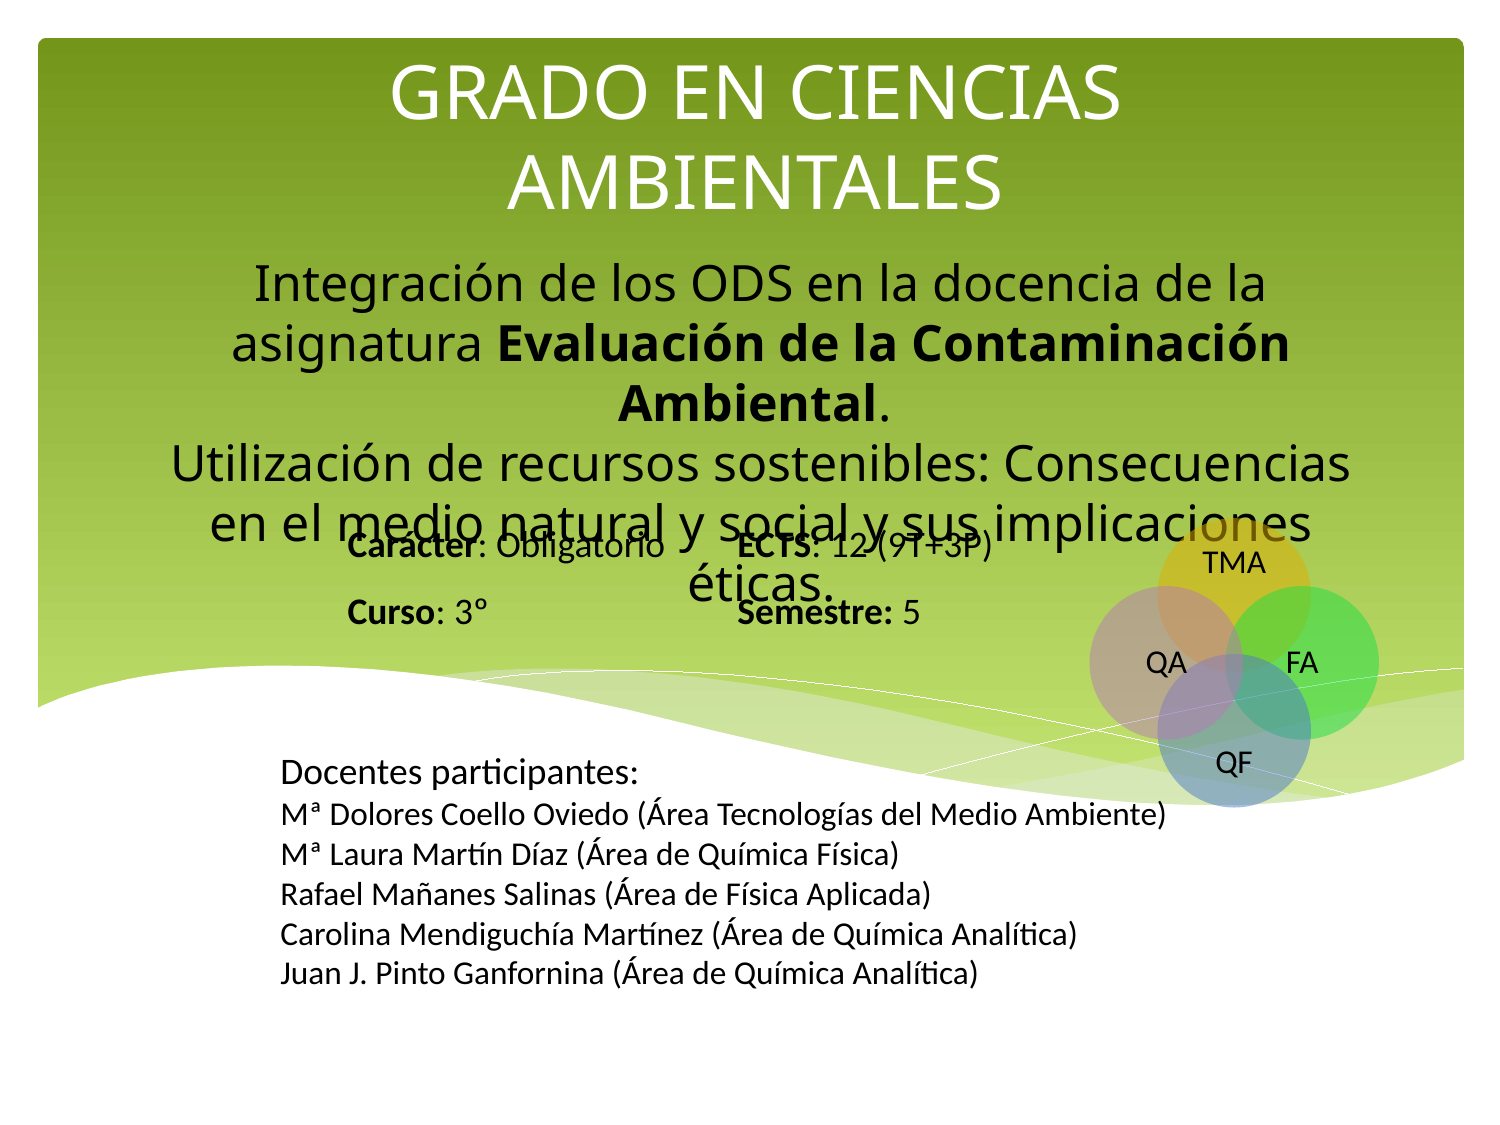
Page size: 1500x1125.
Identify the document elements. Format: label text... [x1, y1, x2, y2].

list GRADO EN CIENCIAS AMBIENTALES [147, 113, 1365, 233]
table_header ECTS: 12 (9T+3P) [726, 510, 1069, 578]
table_header Carácter: Obligatorio [337, 510, 726, 578]
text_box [1009, 514, 1459, 811]
text_box Docentes participantes: Mª Dolores Coello Oviedo (Área Tecnologías del Medio Ambiente) Mª Laura Martín Díaz (Área de Química Física) Rafael Mañanes Salinas (Área de Física Aplicada) Carolina Mendiguchía Martínez (Área de Química Analítica) Juan J. Pinto Ganfornina (Área de Química Analítica) [265, 739, 1329, 999]
table_cell Semestre: 5 [726, 578, 1003, 645]
table_cell Curso: 3º [337, 578, 726, 645]
title Integración de los ODS en la docencia de la asignatura Evaluación de la Contaminación Ambiental. Utilización de recursos sostenibles: Consecuencias en el medio natural y social y sus implicaciones éticas. [123, 243, 1399, 494]
